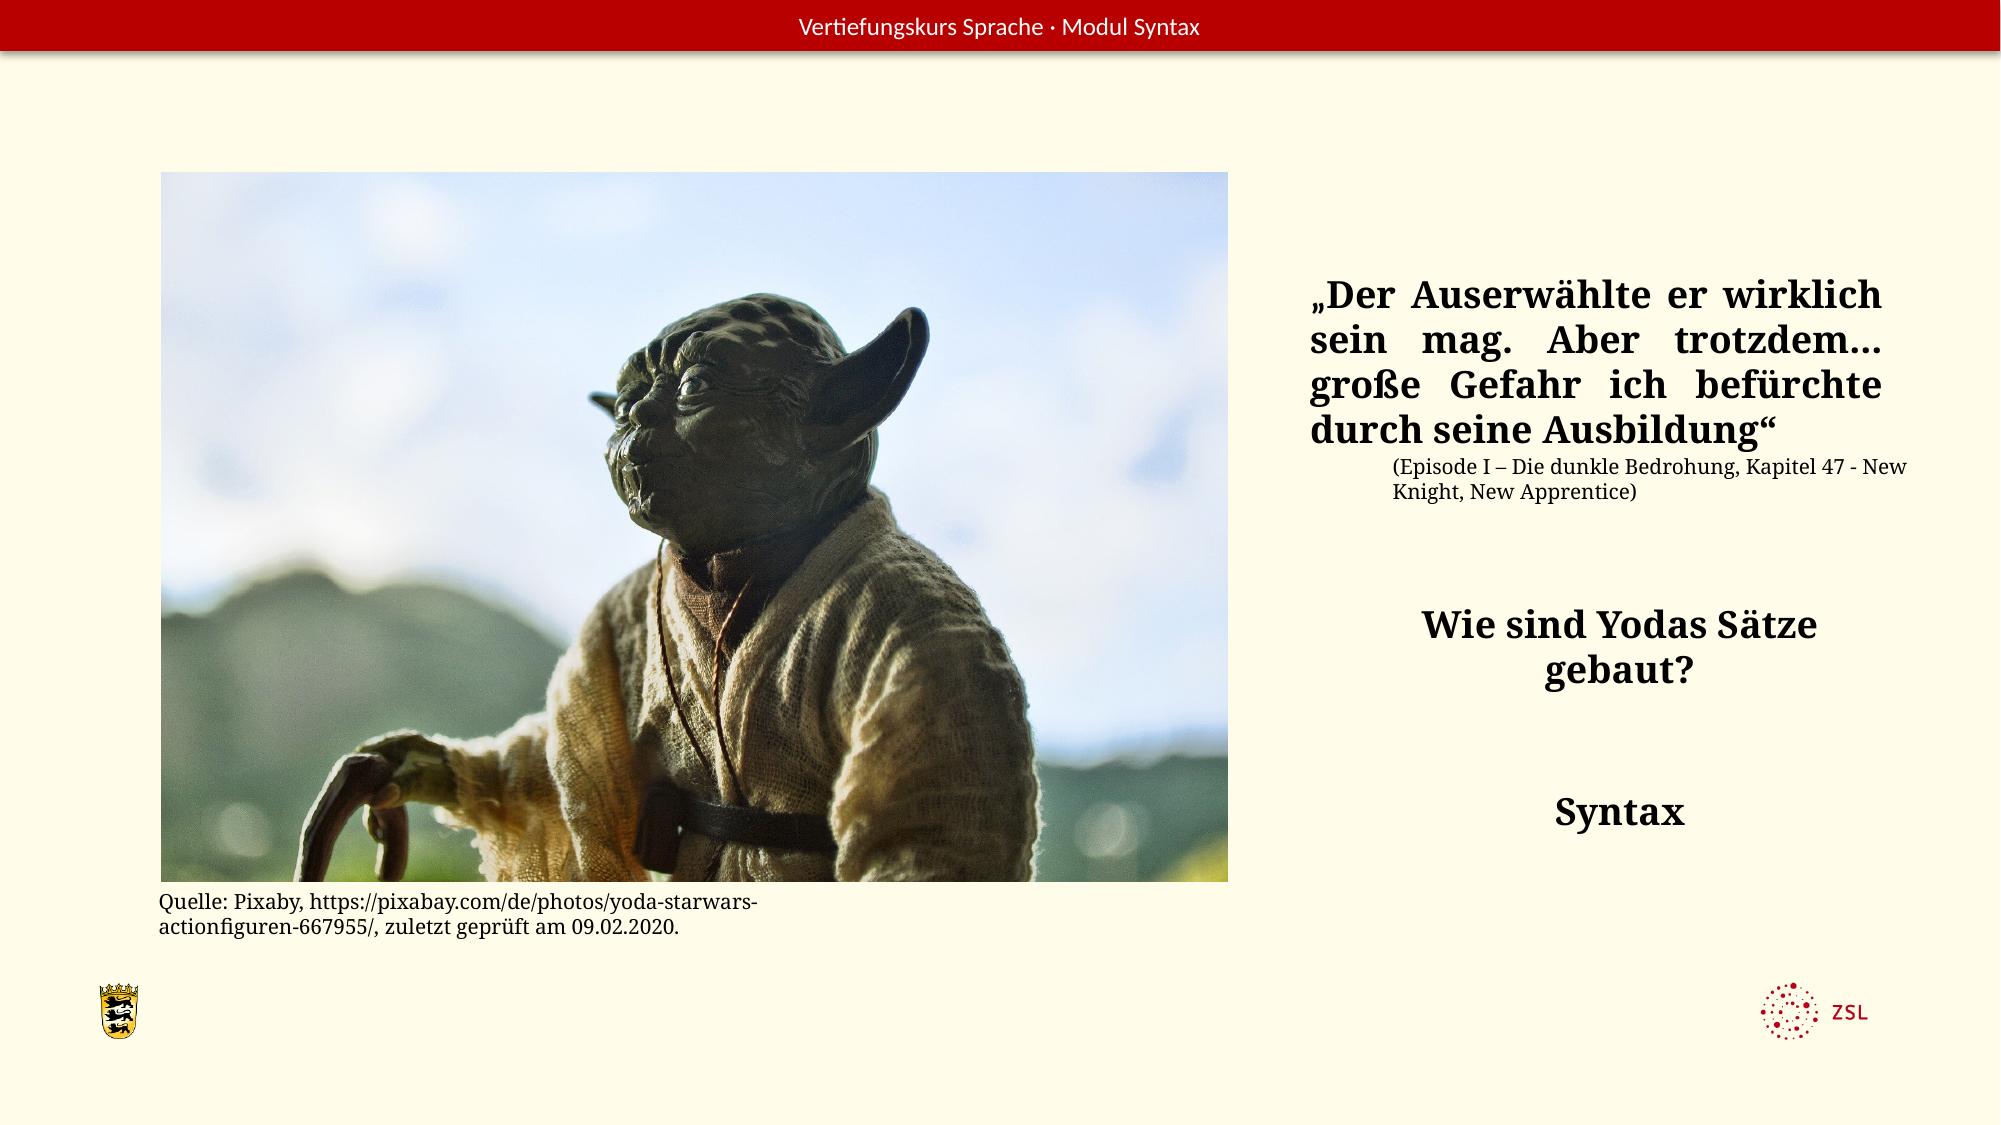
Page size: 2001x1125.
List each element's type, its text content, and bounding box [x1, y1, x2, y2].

text_box Quelle: Pixaby, https://pixabay.com/de/photos/yoda-starwars-actionfiguren-667955/, zuletzt geprüft am 09.02.2020. [143, 881, 847, 947]
text_box (Episode I – Die dunkle Bedrohung, Kapitel 47 - New Knight, New Apprentice) [1377, 446, 1934, 512]
text_box Syntax [1342, 780, 1898, 840]
picture [1746, 968, 1882, 1054]
text_box Wie sind Yodas Sätze gebaut? [1342, 593, 1898, 698]
picture [98, 981, 140, 1041]
picture [161, 172, 1228, 882]
text_box „Der Auserwählte er wirklich sein mag. Aber trotzdem... große Gefahr ich befürchte durch seine Ausbildung“ [1295, 263, 1898, 459]
